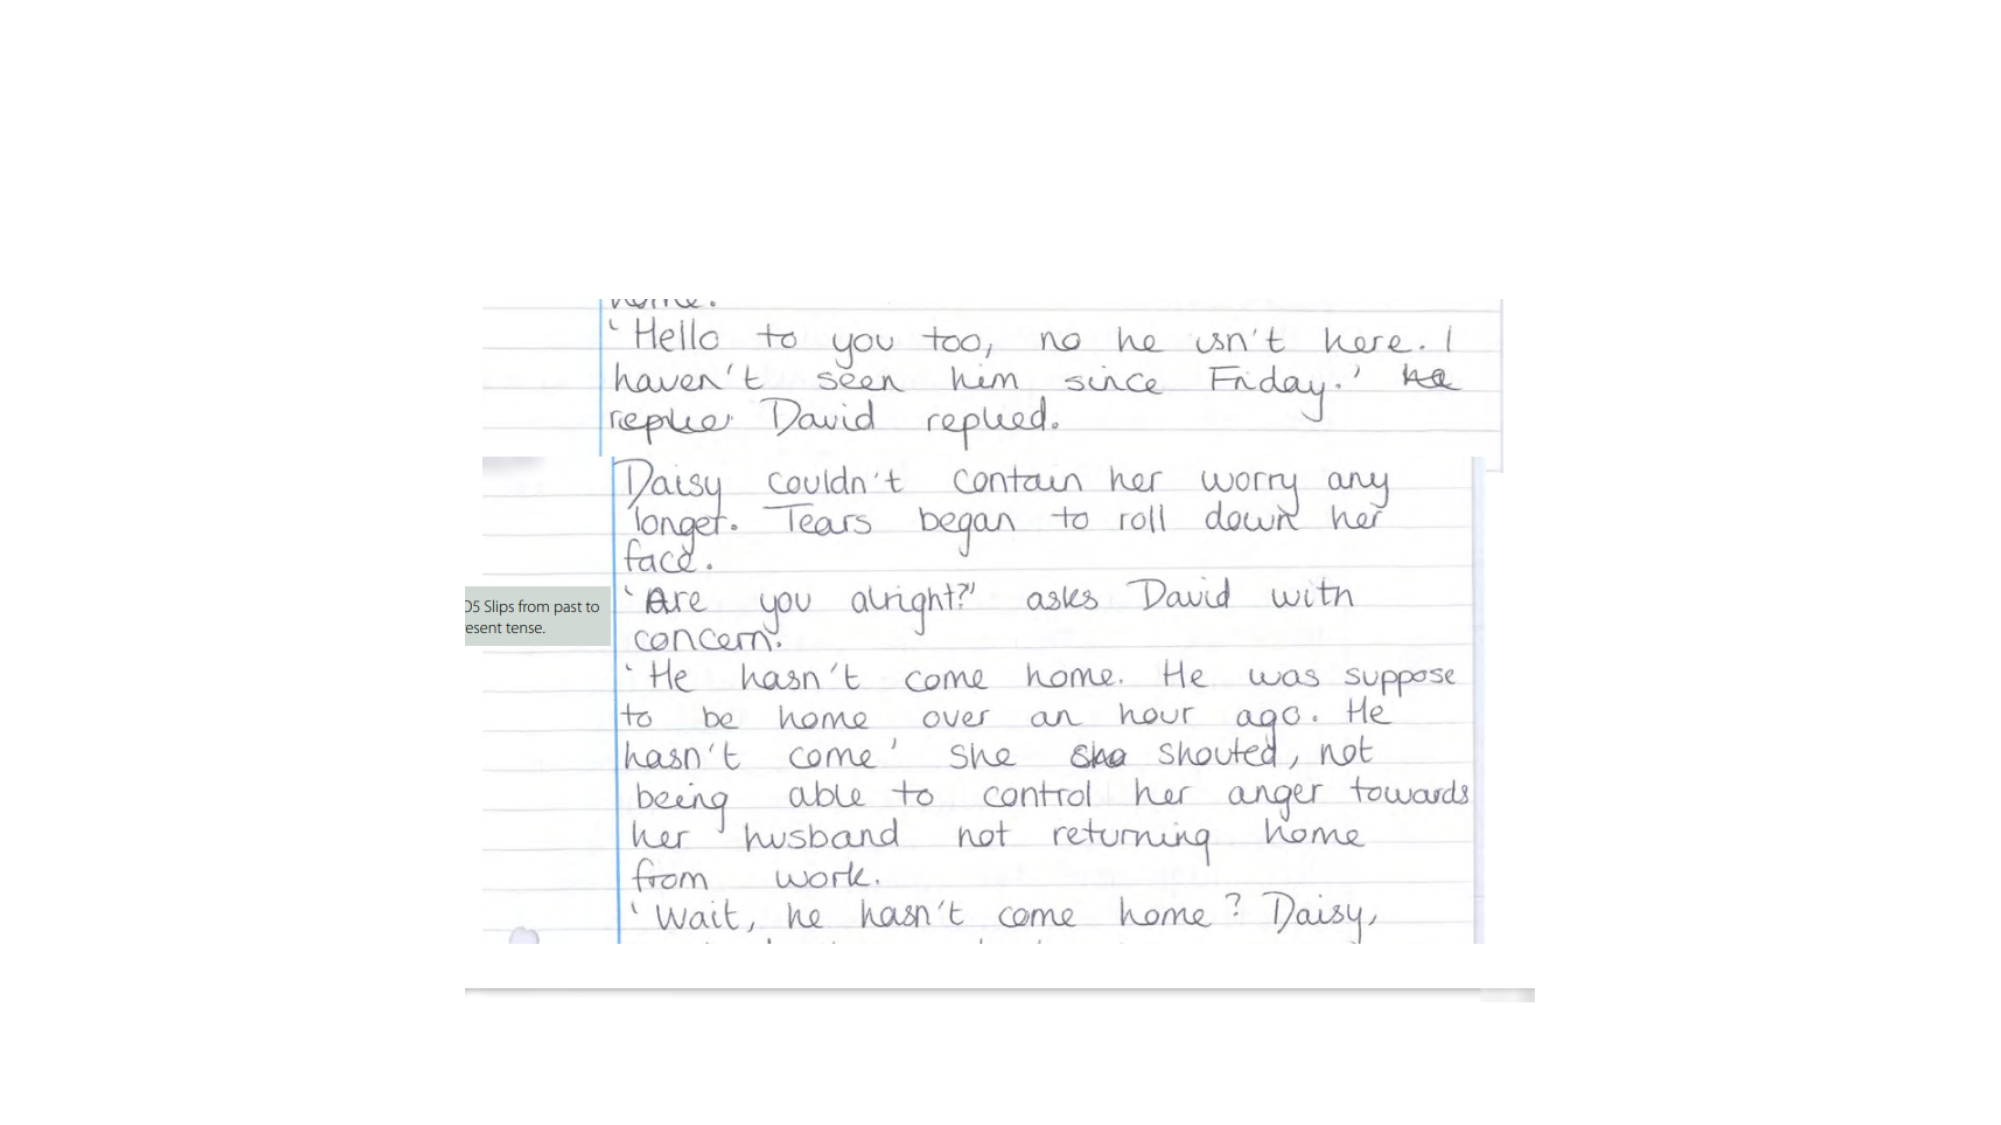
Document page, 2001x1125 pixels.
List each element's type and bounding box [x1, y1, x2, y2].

list [465, 299, 1535, 1014]
